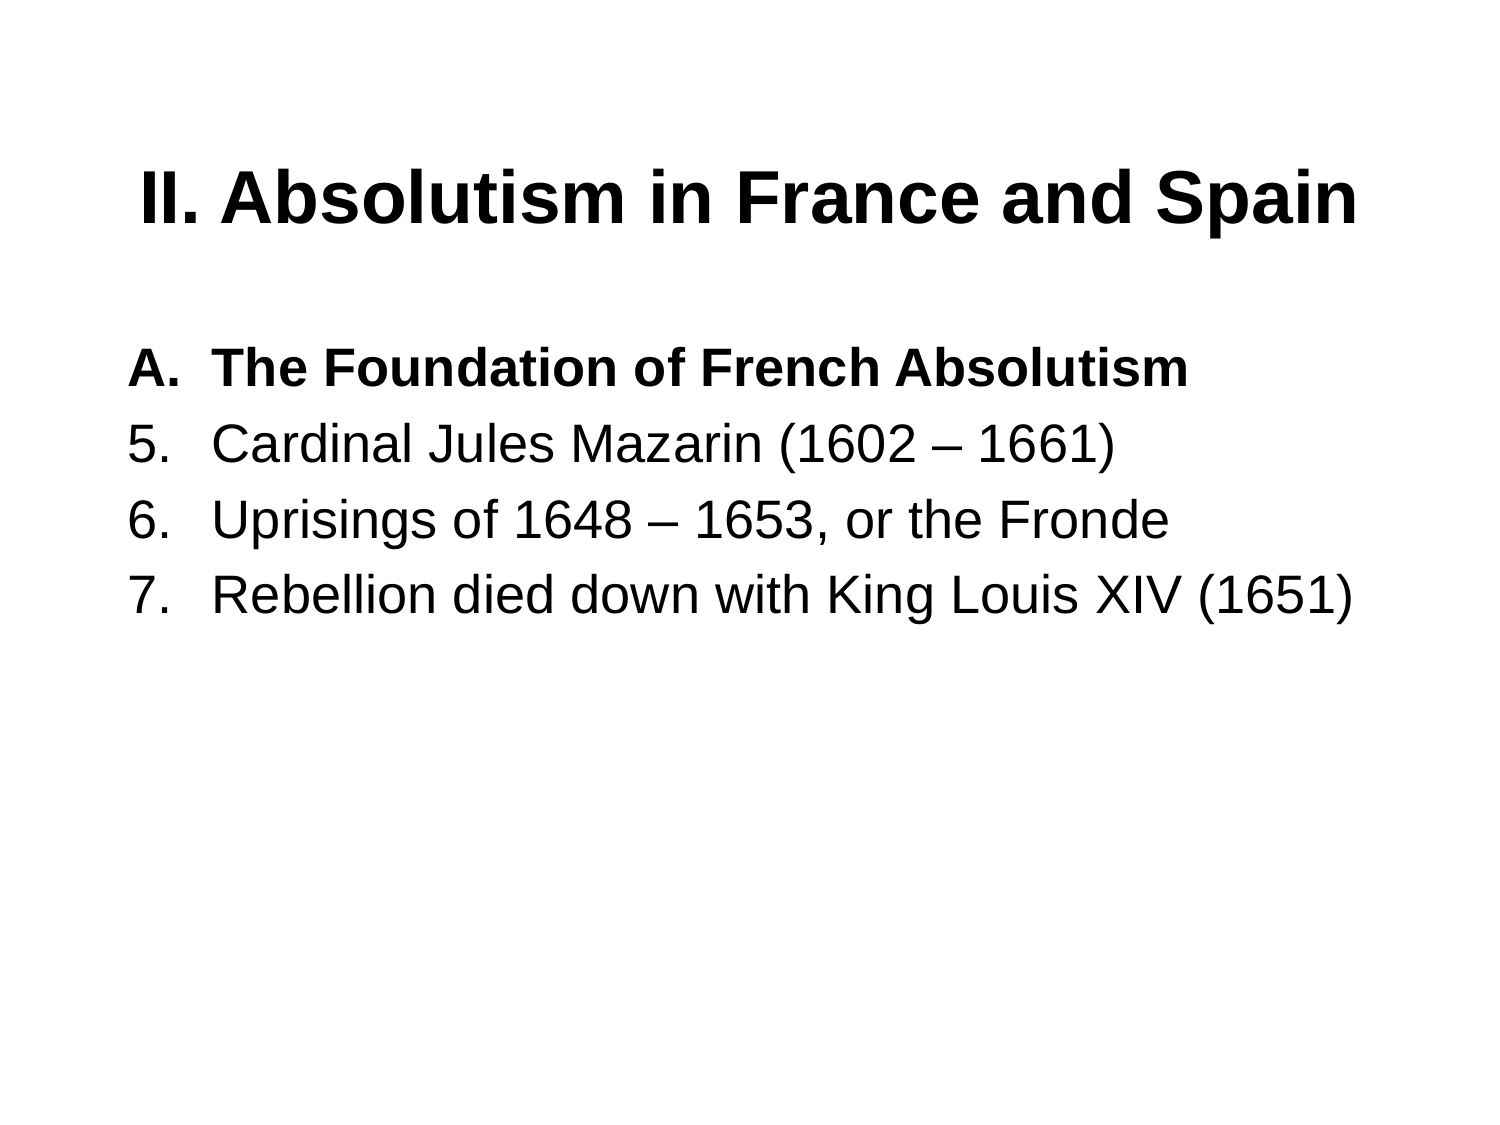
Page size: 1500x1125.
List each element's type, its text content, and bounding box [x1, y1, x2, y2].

title II. Absolutism in France and Spain [112, 99, 1388, 288]
list The Foundation of French Absolutism Cardinal Jules Mazarin (1602 – 1661) Uprisings of 1648 – 1653, or the Fronde Rebellion died down with King Louis XIV (1651) [112, 324, 1388, 1001]
